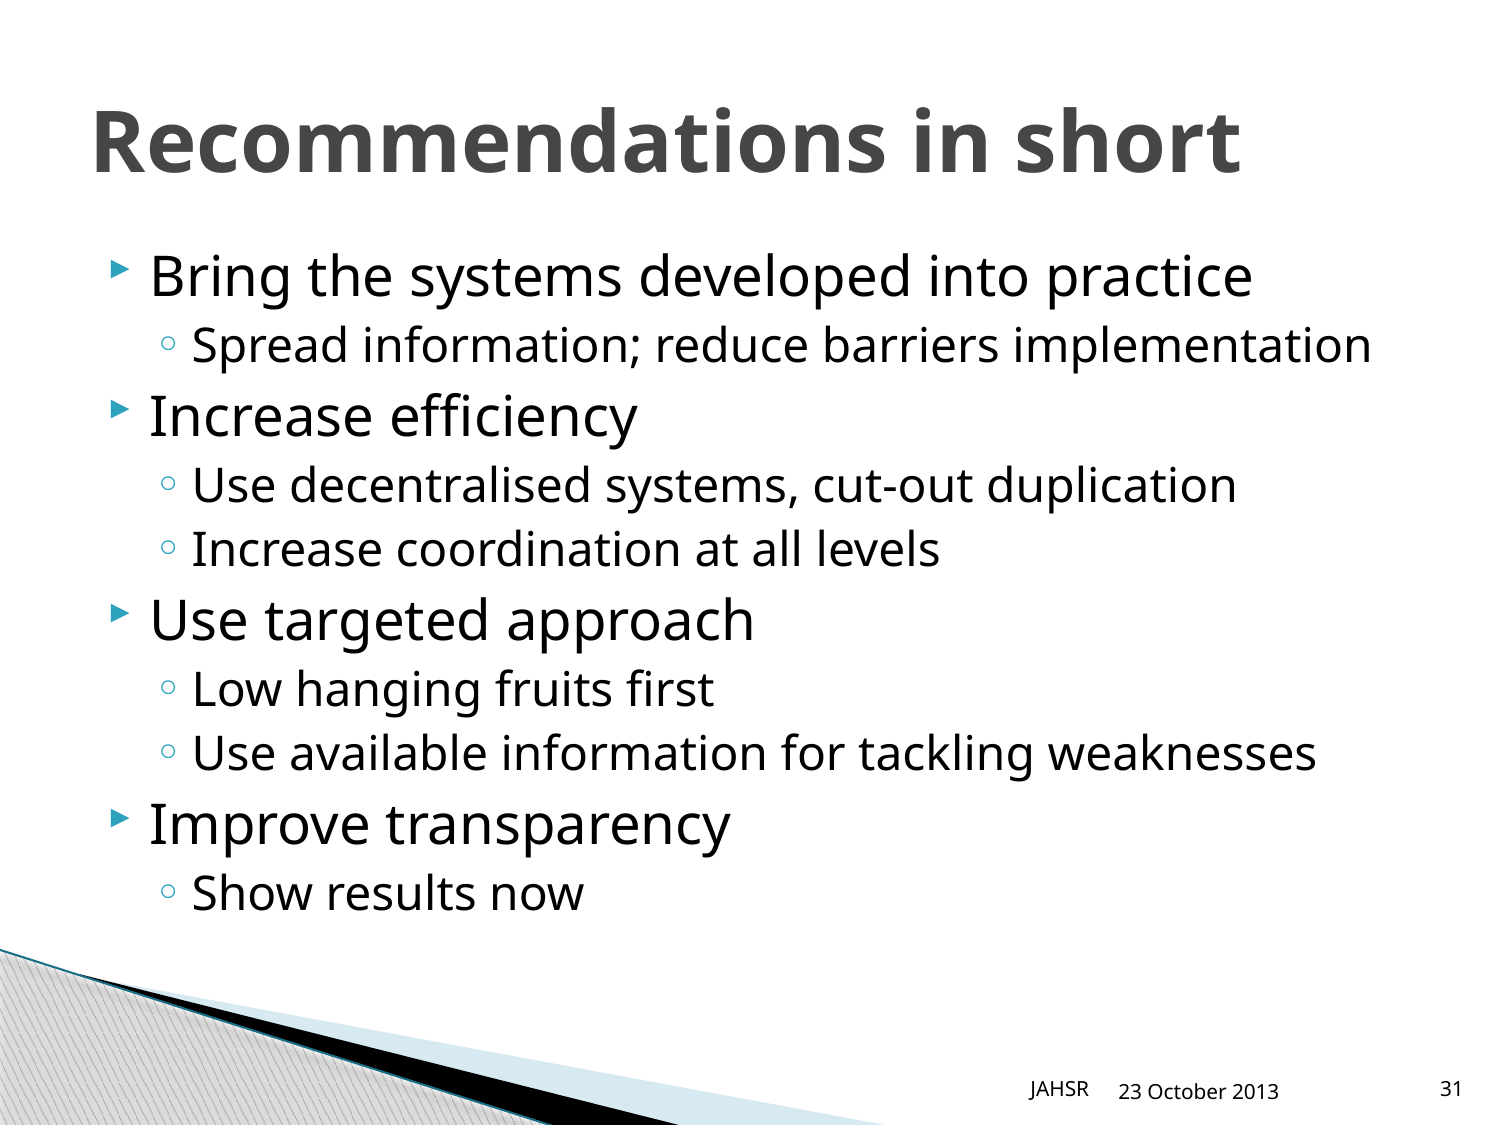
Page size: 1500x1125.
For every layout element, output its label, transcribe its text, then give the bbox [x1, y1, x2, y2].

title Recommendations in short [75, 45, 1425, 233]
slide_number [1105, 1051, 1418, 1112]
slide_number 31 [1418, 1051, 1479, 1112]
list Bring the systems developed into practice Spread information; reduce barriers implementation Increase efficiency Use decentralised systems, cut-out duplication Increase coordination at all levels Use targeted approach Low hanging fruits first Use available information for tackling weaknesses Improve transparency Show results now [75, 233, 1425, 1052]
footer JAHSR [718, 1051, 1105, 1112]
